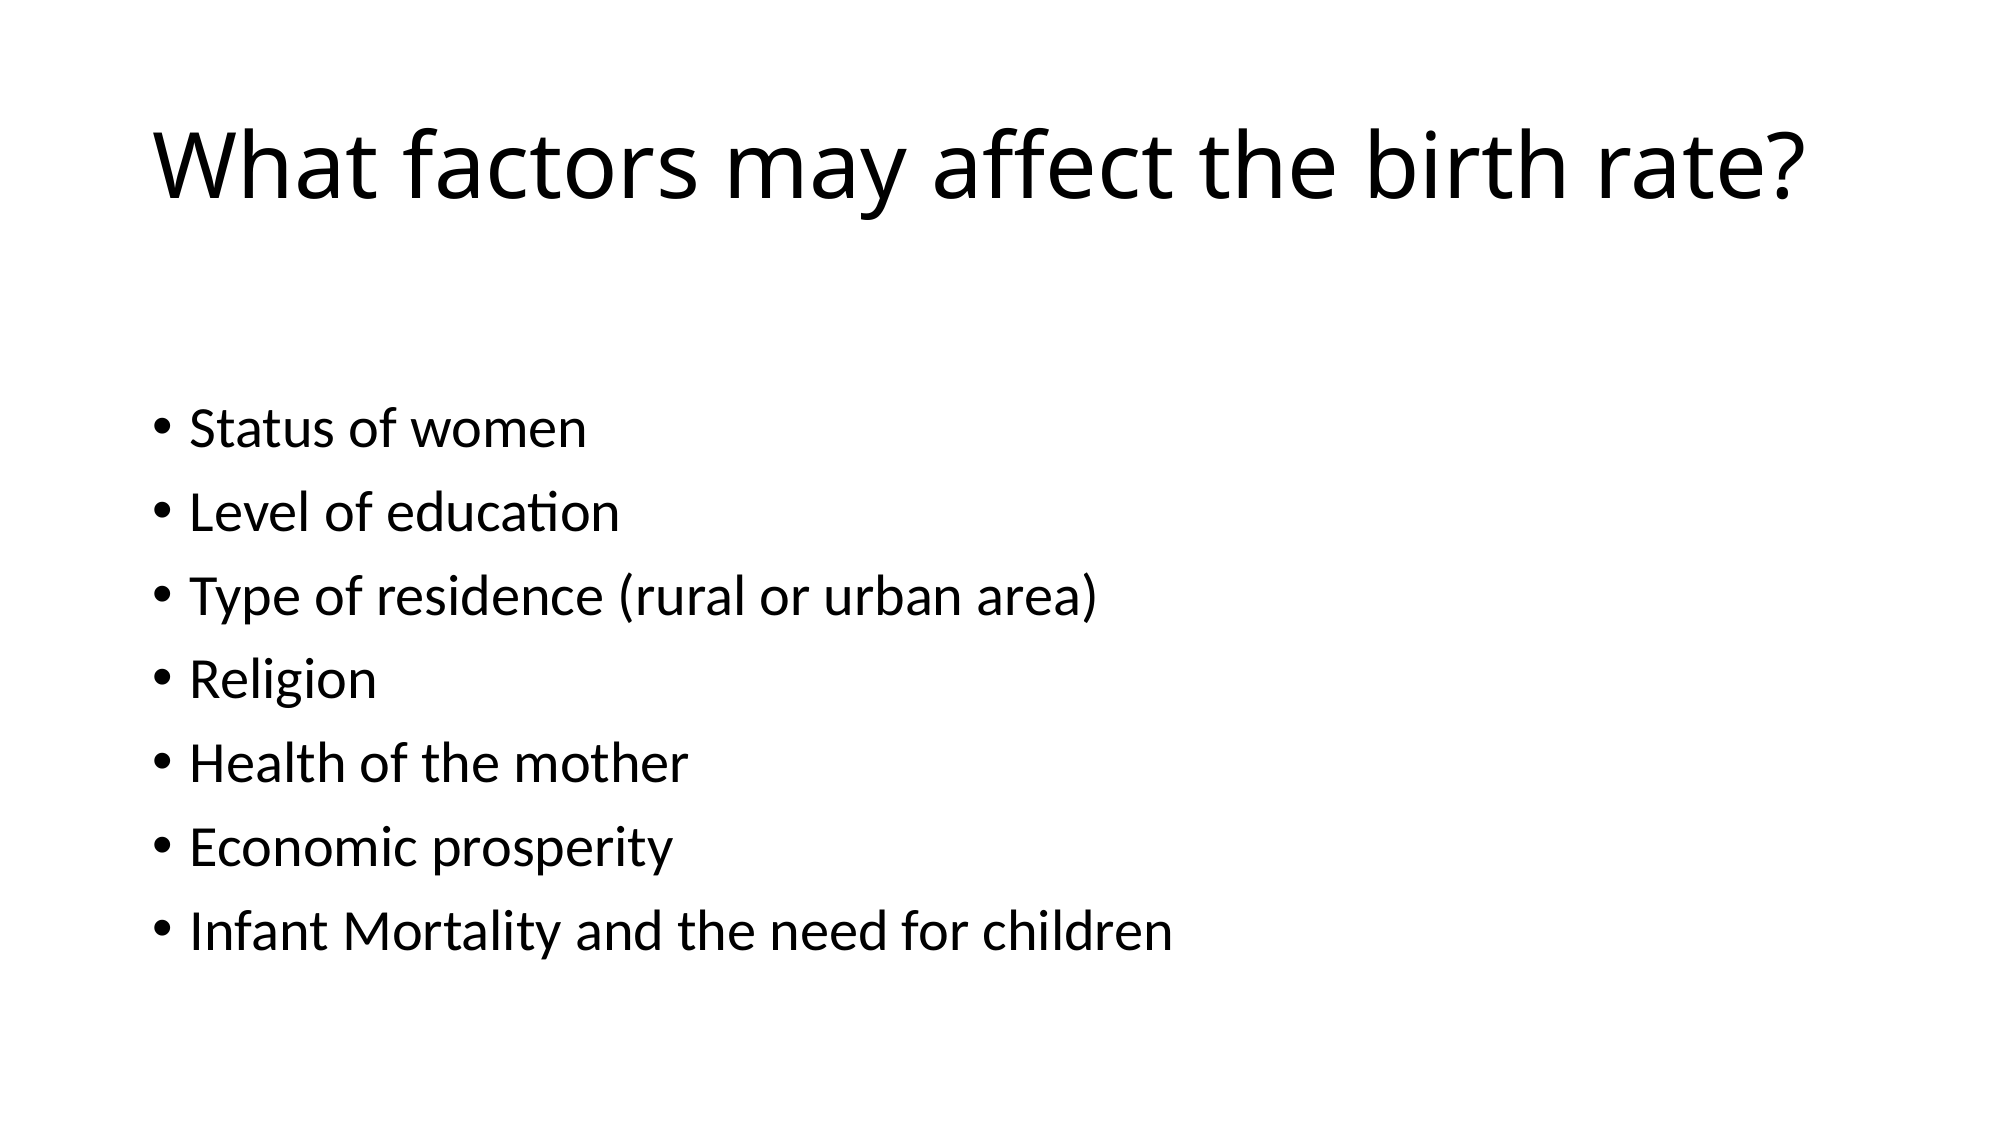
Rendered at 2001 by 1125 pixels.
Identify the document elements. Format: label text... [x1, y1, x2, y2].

title What factors may affect the birth rate? [137, 59, 1863, 278]
list Status of women Level of education Type of residence (rural or urban area) Religion Health of the mother Economic prosperity Infant Mortality and the need for children [137, 299, 1863, 1014]
